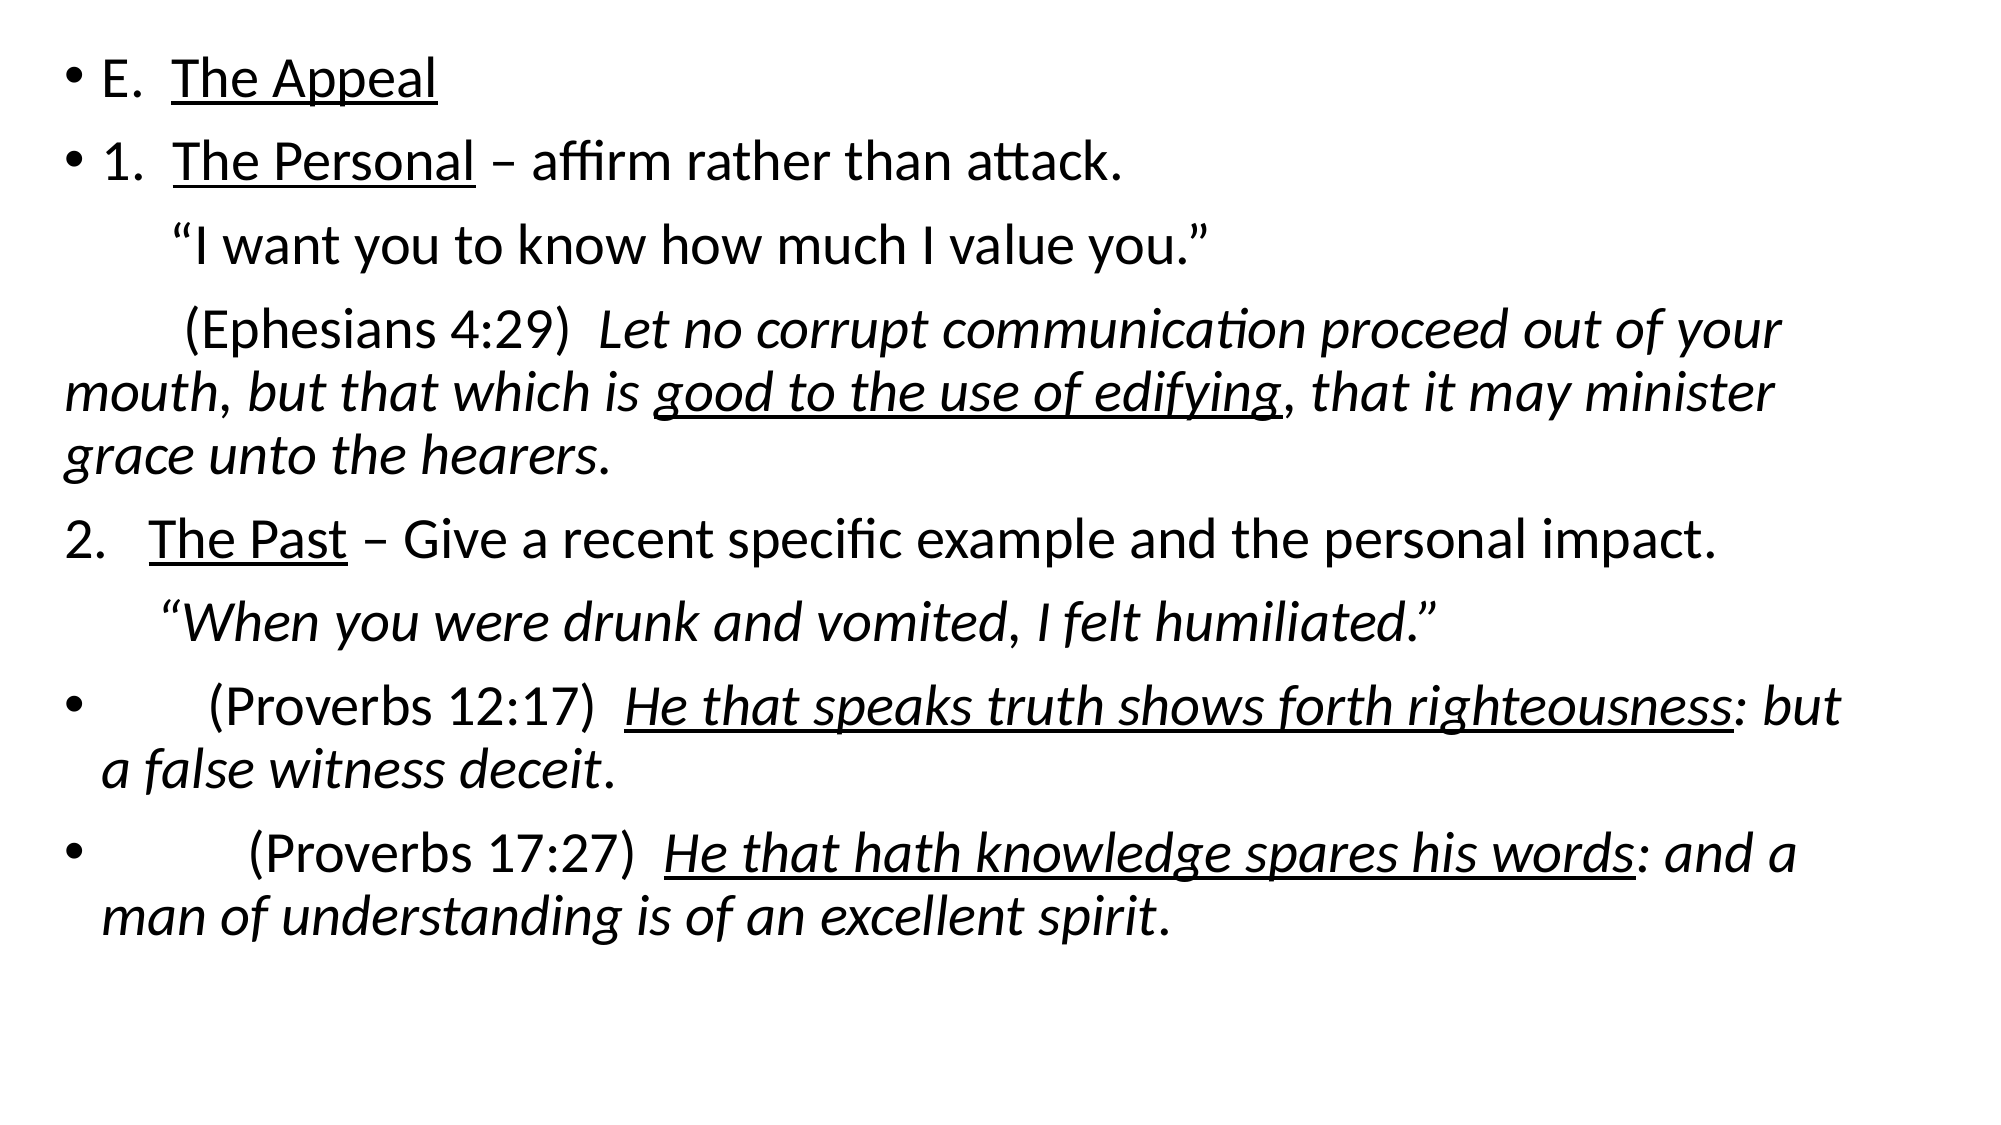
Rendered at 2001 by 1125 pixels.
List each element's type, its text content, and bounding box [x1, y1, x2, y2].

list E. The Appeal 1. The Personal – affirm rather than attack. “I want you to know how much I value you.” (Ephesians 4:29) Let no corrupt communication proceed out of your mouth, but that which is good to the use of edifying, that it may minister grace unto the hearers. The Past – Give a recent specific example and the personal impact. “When you were drunk and vomited, I felt humiliated.” (Proverbs 12:17) He that speaks truth shows forth righteousness: but a false witness deceit. (Proverbs 17:27) He that hath knowledge spares his words: and a man of understanding is of an excellent spirit. [49, 39, 1864, 1090]
